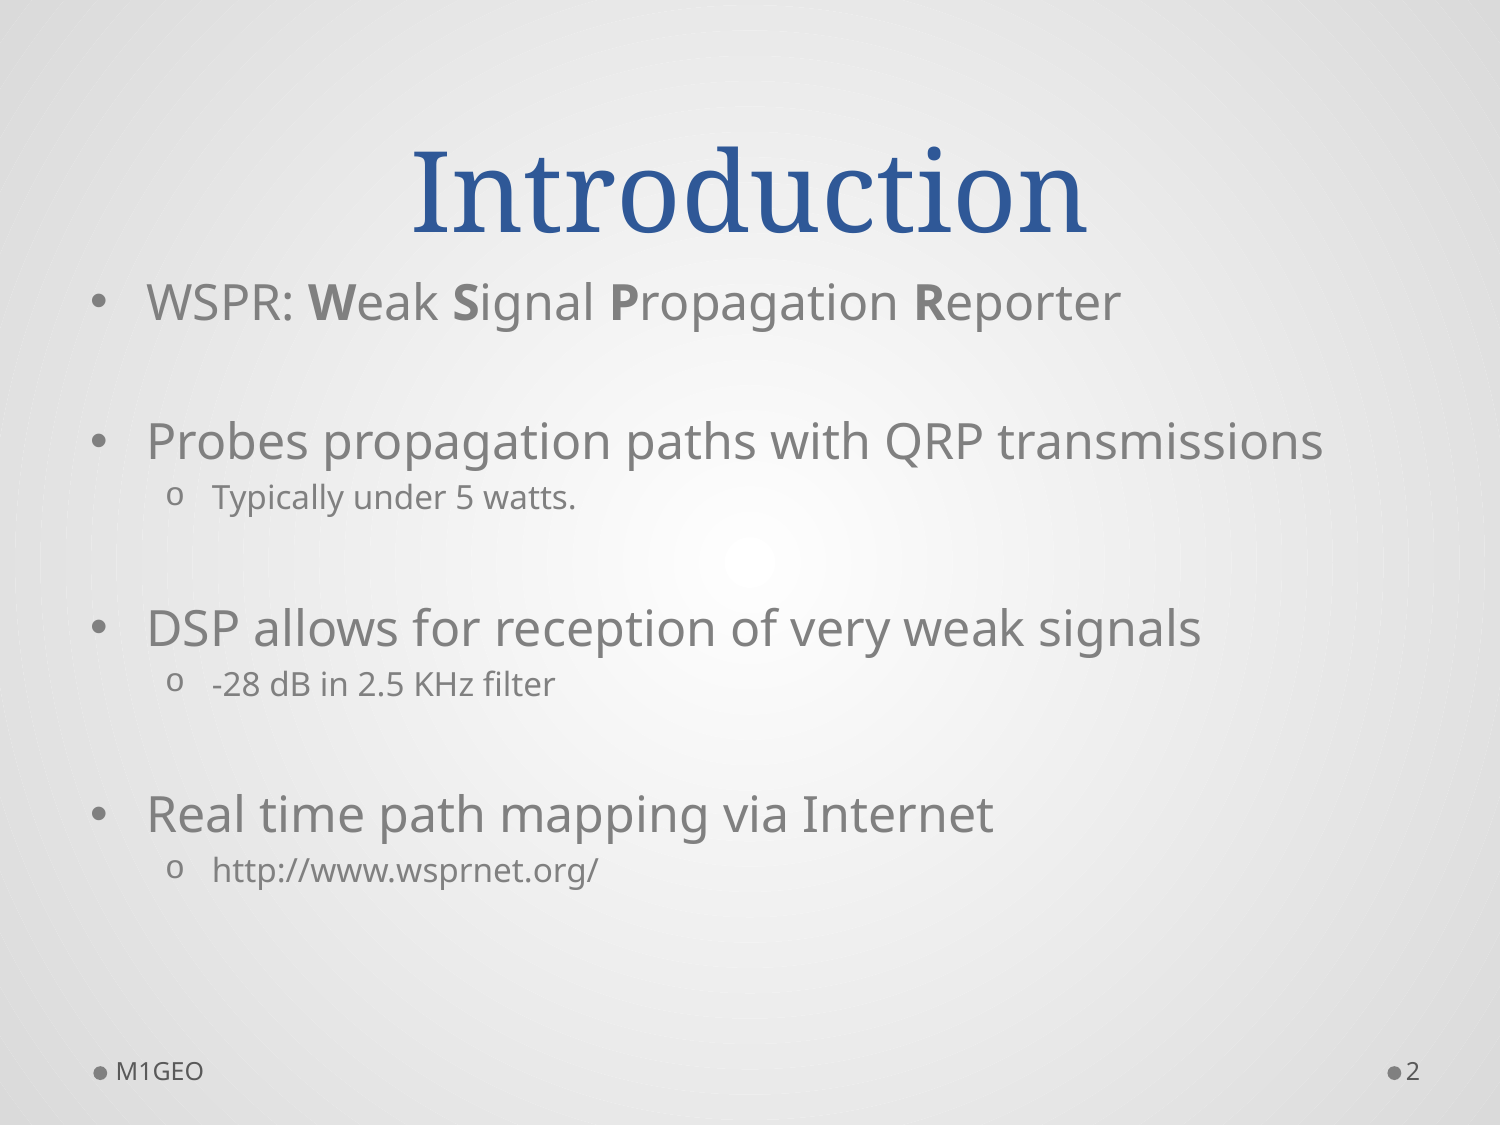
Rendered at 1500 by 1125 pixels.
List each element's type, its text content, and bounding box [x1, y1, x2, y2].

title Introduction [75, 0, 1425, 262]
list WSPR: Weak Signal Propagation Reporter Probes propagation paths with QRP transmissions Typically under 5 watts. DSP allows for reception of very weak signals -28 dB in 2.5 KHz filter Real time path mapping via Internet http://www.wsprnet.org/ [75, 262, 1425, 1005]
slide_number 2 [1401, 1042, 1494, 1103]
footer M1GEO [108, 1042, 576, 1103]
